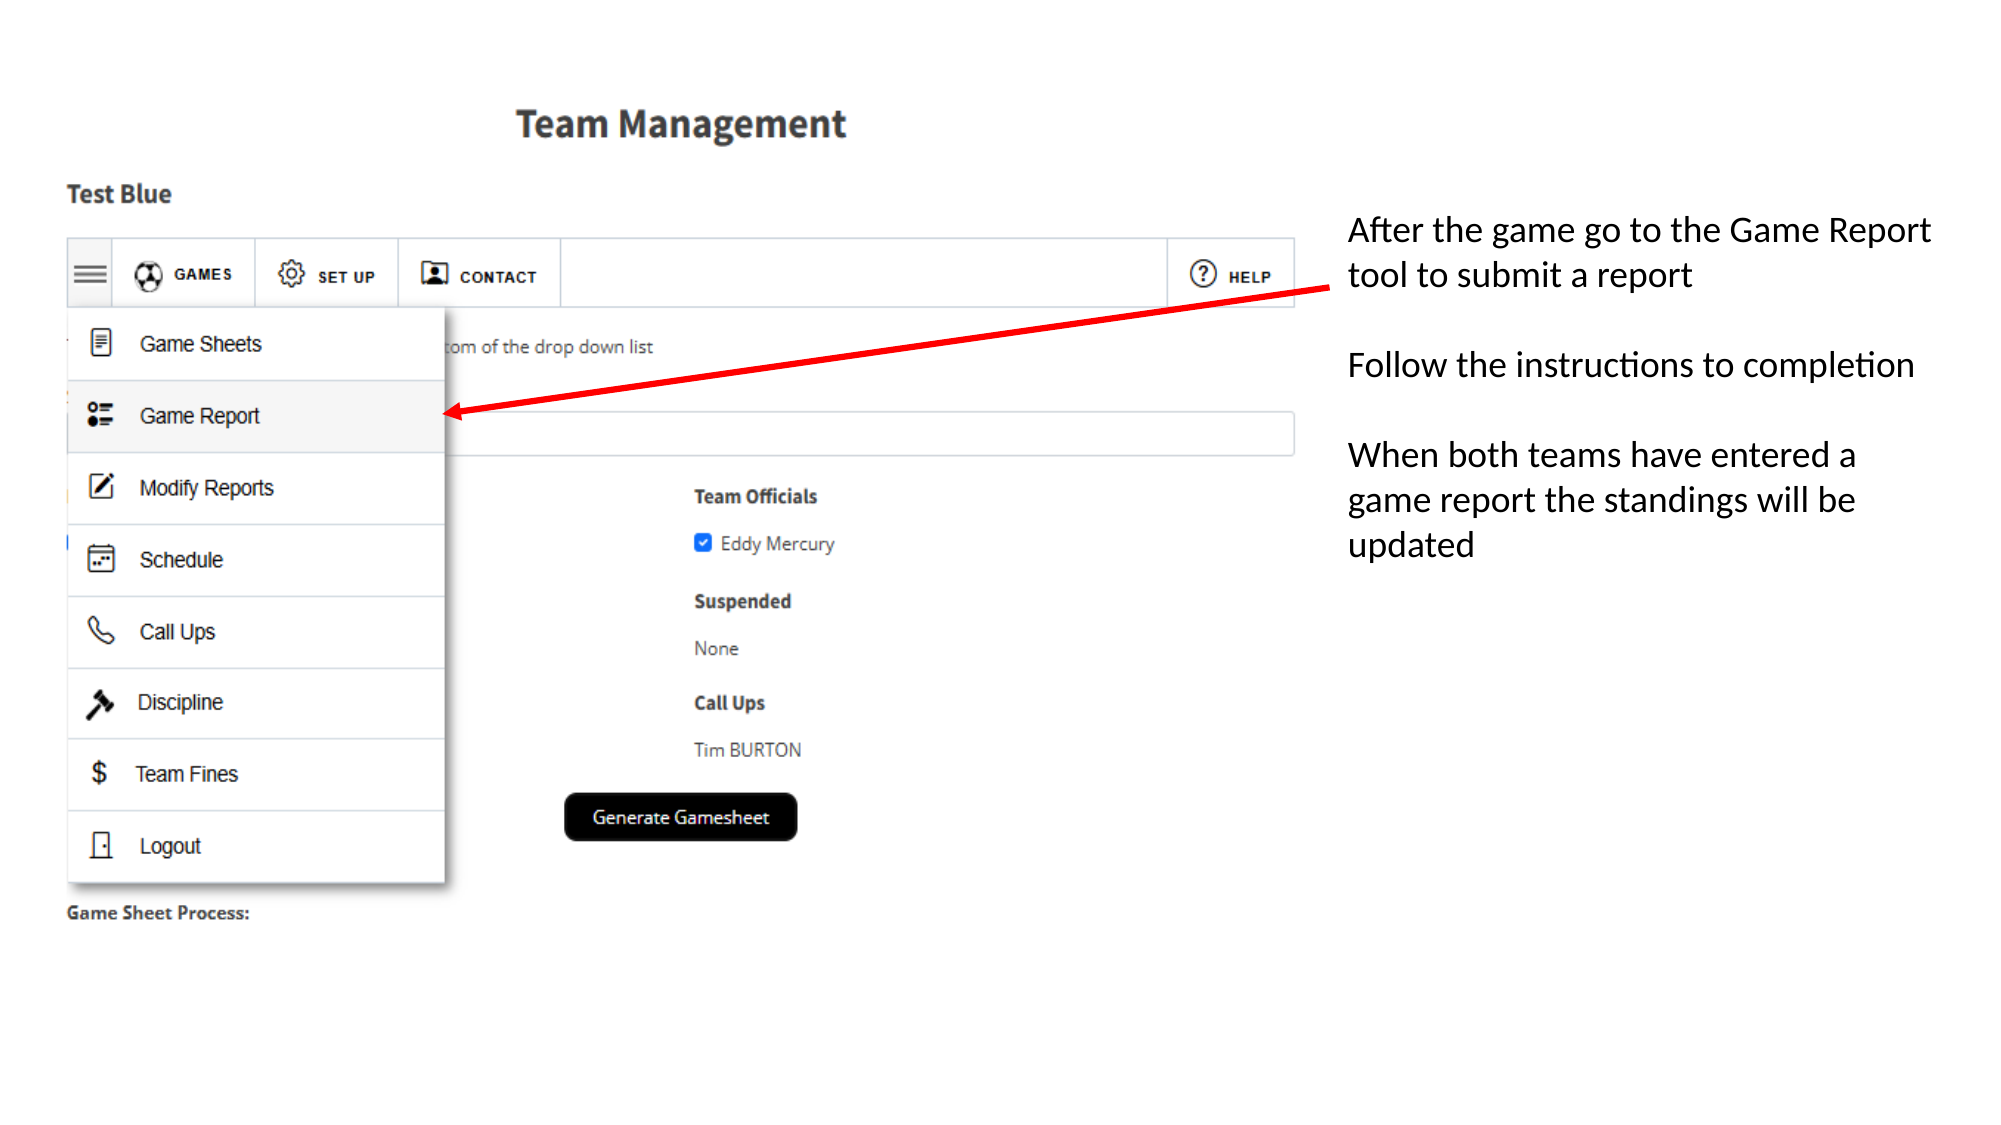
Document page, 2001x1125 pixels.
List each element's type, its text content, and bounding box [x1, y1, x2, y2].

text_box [442, 287, 1330, 415]
picture [33, 86, 1310, 940]
text_box After the game go to the Game Report tool to submit a report Follow the instructions to completion When both teams have entered a game report the standings will be updated [1333, 197, 1948, 573]
